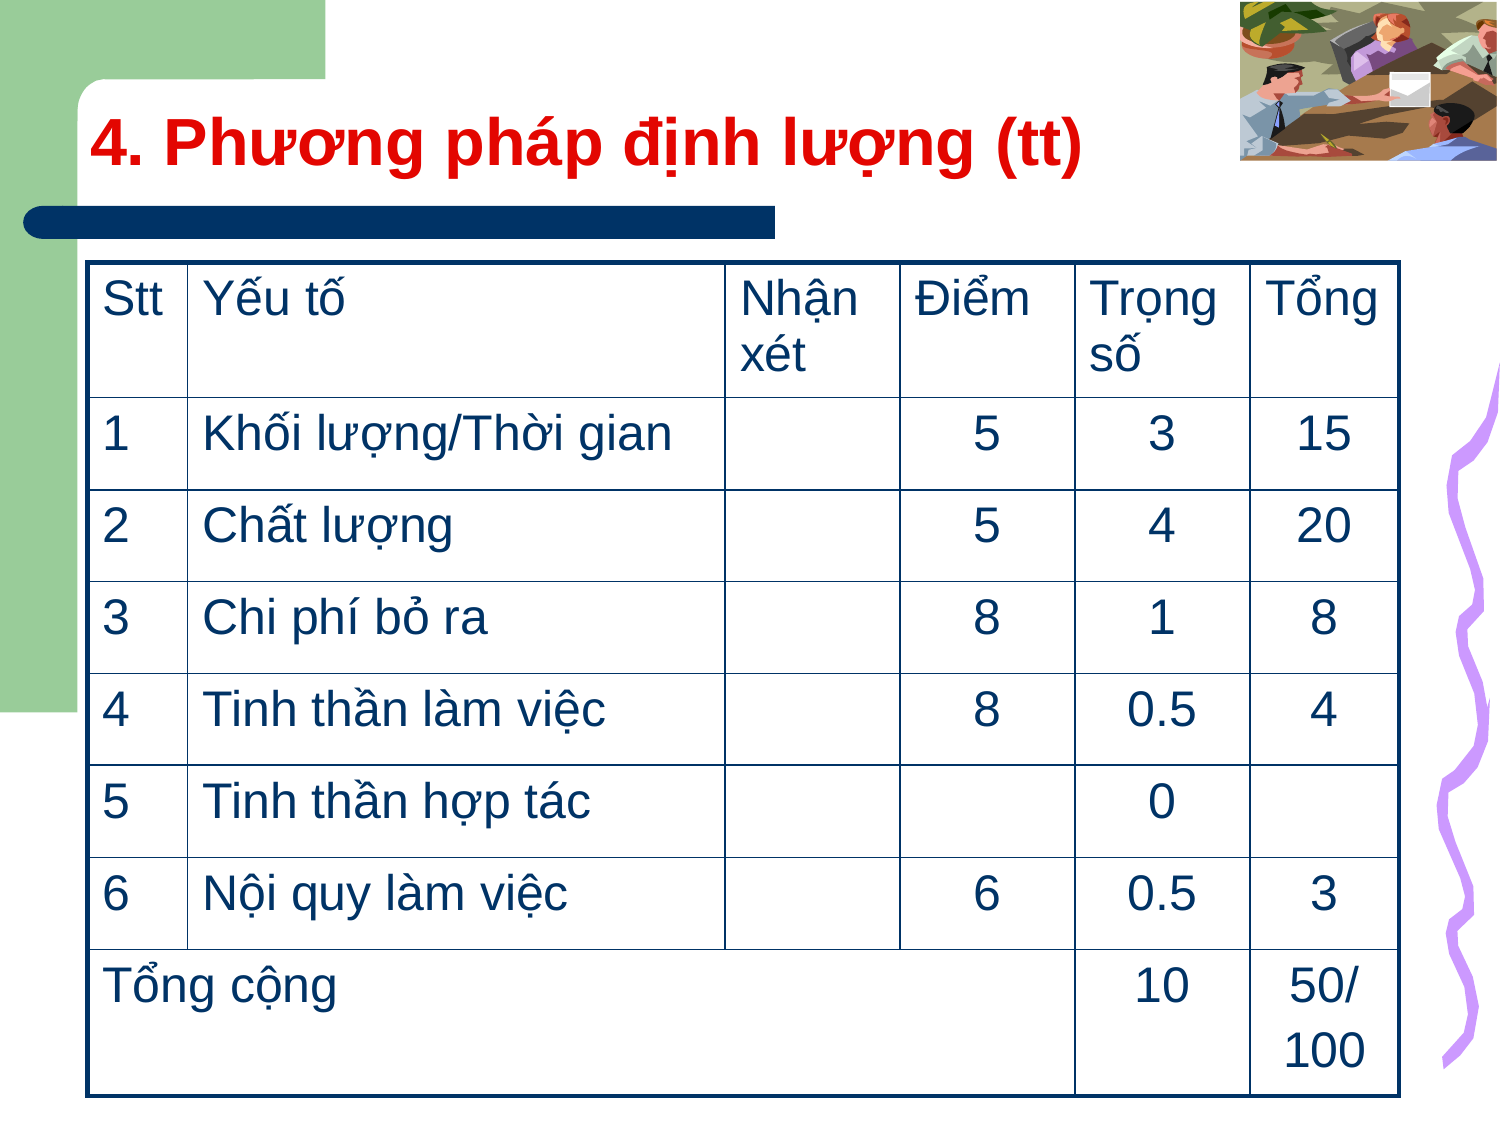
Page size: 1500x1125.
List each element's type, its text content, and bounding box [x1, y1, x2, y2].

table_cell Chi phí bỏ ra [188, 582, 724, 673]
table_header Yếu tố [188, 265, 724, 397]
table_cell [726, 491, 899, 581]
table_header Tổng [1251, 265, 1397, 397]
table_cell 50/ 100 [1251, 950, 1397, 1094]
table_cell Chất lượng [188, 491, 724, 581]
table_cell 15 [1251, 398, 1397, 489]
table_cell [726, 766, 899, 857]
table_cell 10 [1076, 950, 1249, 1094]
table_header Stt [90, 265, 187, 397]
table_cell 4 [90, 674, 187, 764]
table_cell 8 [1251, 582, 1397, 673]
table_cell [901, 766, 1074, 857]
table_cell 3 [1251, 858, 1397, 949]
table_cell 4 [1251, 674, 1397, 764]
table_cell 1 [90, 398, 187, 489]
table_cell [726, 398, 899, 489]
table_cell Nội quy làm việc [188, 858, 724, 949]
table_cell [726, 674, 899, 764]
table_header Trọng số [1076, 265, 1249, 397]
table_cell 2 [90, 491, 187, 581]
table_cell 5 [90, 766, 187, 857]
table_header Nhận xét [726, 265, 899, 397]
table_cell [726, 858, 899, 949]
table_cell 1 [1076, 582, 1249, 673]
table_cell Khối lượng/Thời gian [188, 398, 724, 489]
table_cell 4 [1076, 491, 1249, 581]
table_cell 3 [90, 582, 187, 673]
table_cell Tinh thần làm việc [188, 674, 724, 764]
table_cell 6 [90, 858, 187, 949]
table_cell 3 [1076, 398, 1249, 489]
table_cell 6 [901, 858, 1074, 949]
title 4. Phương pháp định lượng (tt) [75, 87, 1375, 188]
table_cell 20 [1251, 491, 1397, 581]
table_cell 0 [1076, 766, 1249, 857]
table_cell Tinh thần hợp tác [188, 766, 724, 857]
table_cell 5 [901, 398, 1074, 489]
slide_number 20 [13, 1023, 225, 1105]
table_cell [726, 582, 899, 673]
table_cell 5 [901, 491, 1074, 581]
table_cell 0.5 [1076, 858, 1249, 949]
table_cell [1251, 766, 1397, 857]
table_cell 0.5 [1076, 674, 1249, 764]
table_cell Tổng cộng [90, 950, 1074, 1094]
table_cell 8 [901, 674, 1074, 764]
table_header Điểm [901, 265, 1074, 397]
table_cell 8 [901, 582, 1074, 673]
